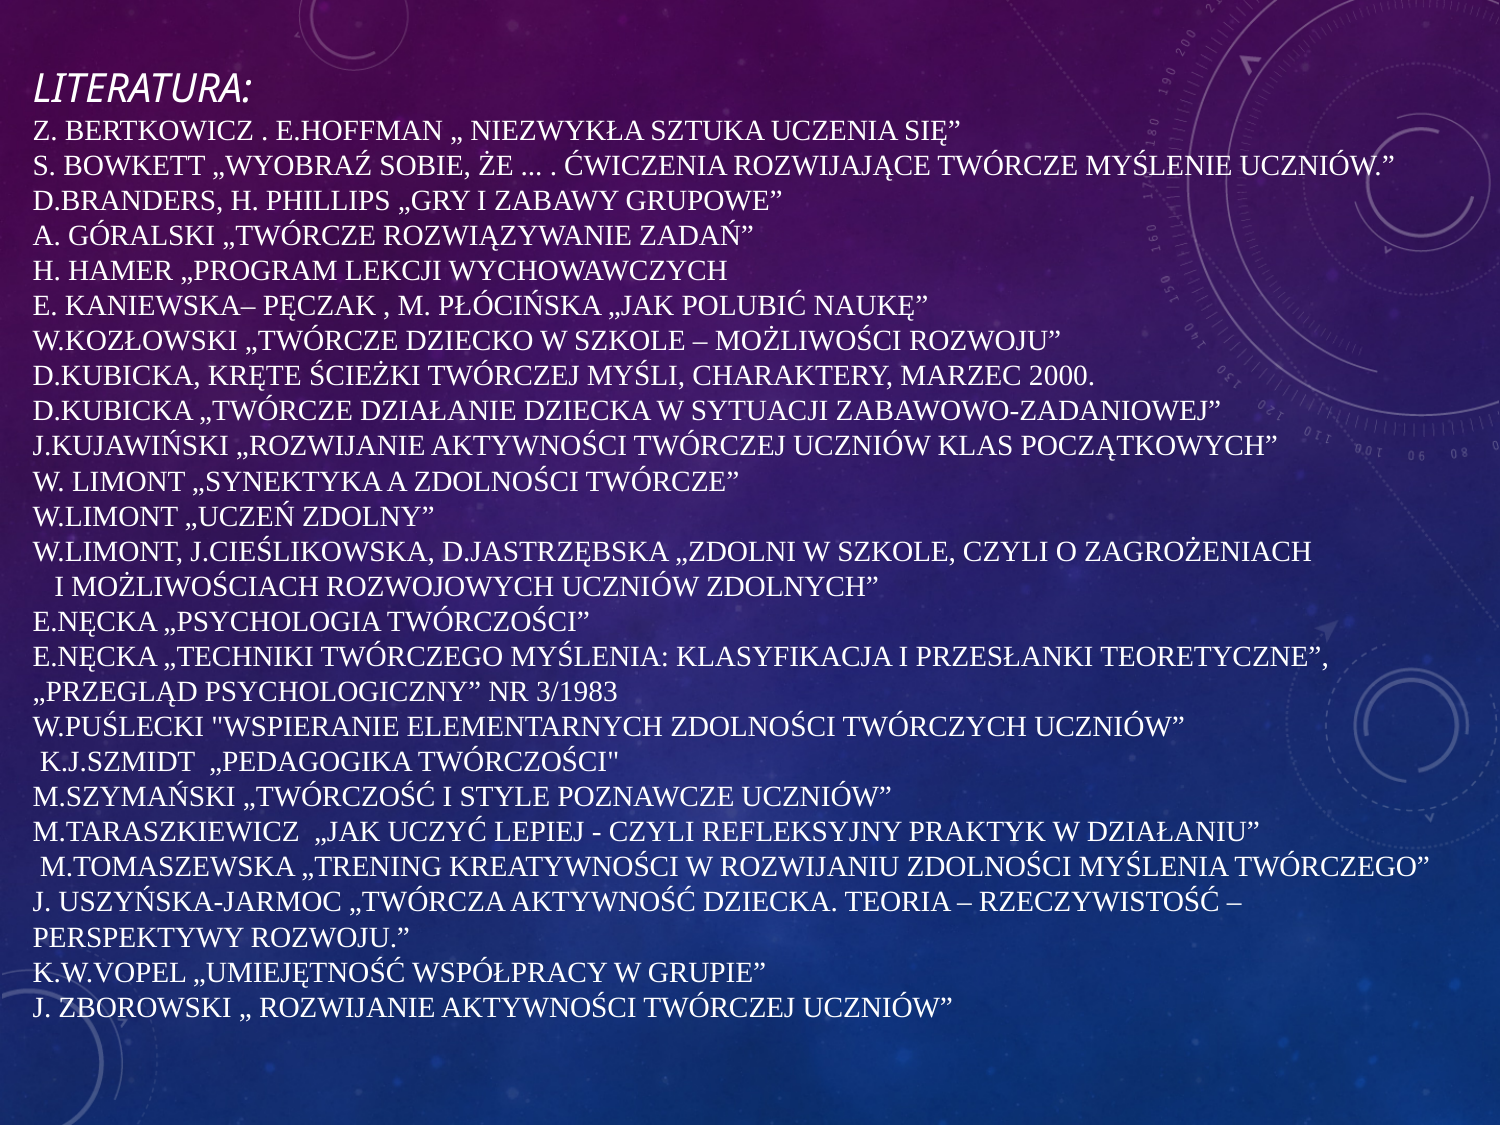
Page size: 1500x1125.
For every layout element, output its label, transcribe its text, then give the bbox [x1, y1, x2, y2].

title LITERATURA: Z. Bertkowicz . E.Hoffman „ Niezwykła sztuka uczenia się” S. Bowkett „Wyobraź sobie, że ... . Ćwiczenia rozwijające twórcze myślenie uczniów.” D.Branders, H. Phillips „Gry i zabawy grupowe” A. Góralski „Twórcze rozwiązywanie zadań” H. Hamer „Program lekcji wychowawczych E. Kaniewska– Pęczak , M. Płócińska „Jak polubić naukę” W.Kozłowski „Twórcze dziecko w szkole – możliwości rozwoju” D.Kubicka, Kręte ścieżki twórczej myśli, Charaktery, Marzec 2000. D.Kubicka „Twórcze działanie dziecka w sytuacji zabawowo-zadaniowej” J.Kujawiński „Rozwijanie aktywności twórczej uczniów klas początkowych” W. Limont „Synektyka a zdolności twórcze” W.Limont „Uczeń zdolny” W.Limont, J.Cieślikowska, D.Jastrzębska „Zdolni w szkole, czyli o zagrożeniach i możliwościach rozwojowych uczniów zdolnych” E.Nęcka „Psychologia twórczości” E.Nęcka „Techniki twórczego myślenia: klasyfikacja i przesłanki teoretyczne”, „Przegląd Psychologiczny” nr 3/1983 W.Puślecki "Wspieranie elementarnych zdolności twórczych uczniów” K.J.Szmidt „Pedagogika twórczości" M.Szymański „Twórczość i style poznawcze uczniów” M.Taraszkiewicz „Jak uczyć lepiej - czyli refleksyjny praktyk w działaniu” M.Tomaszewska „Trening kreatywności w rozwijaniu zdolności myślenia twórczego” J. Uszyńska-Jarmoc „Twórcza aktywność dziecka. Teoria – rzeczywistość – perspektywy rozwoju.” K.W.Vopel „Umiejętność współpracy w grupie” J. Zborowski „ Rozwijanie aktywności twórczej uczniów” [17, 45, 1471, 1125]
picture [0, 0, 1500, 1125]
